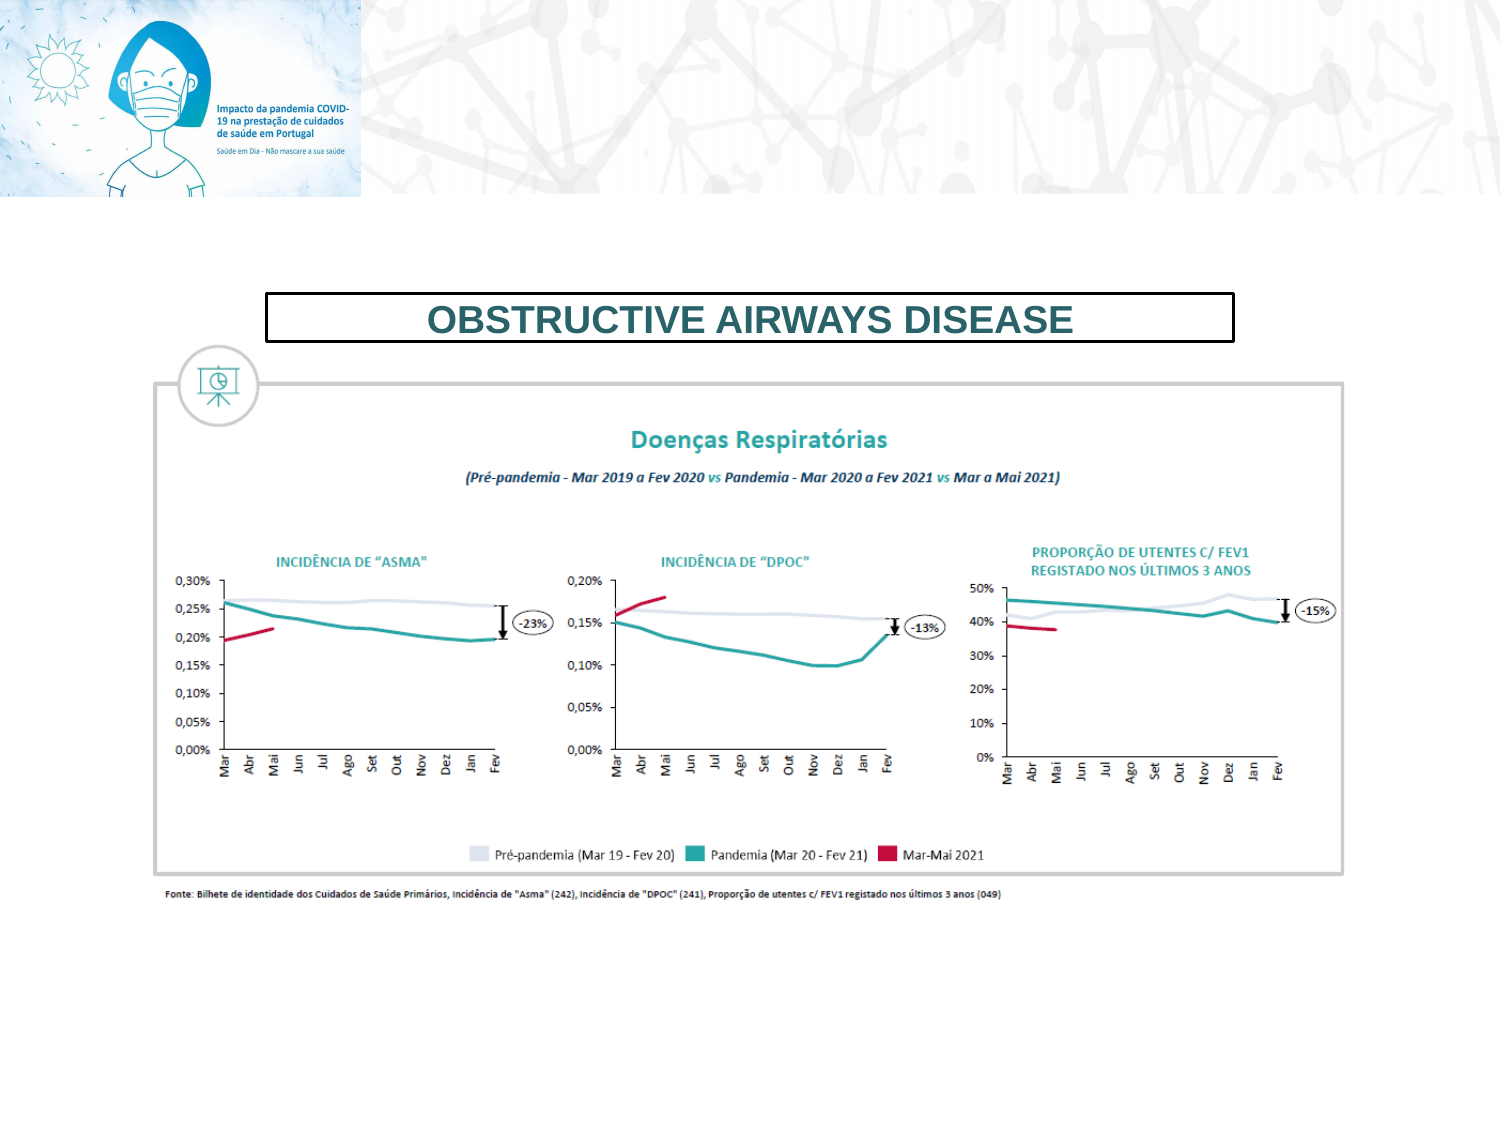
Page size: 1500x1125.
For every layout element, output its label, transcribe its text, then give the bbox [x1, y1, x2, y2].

text_box OBSTRUCTIVE AIRWAYS DISEASE [266, 293, 1234, 341]
picture [0, 0, 1500, 197]
picture [130, 341, 1370, 921]
